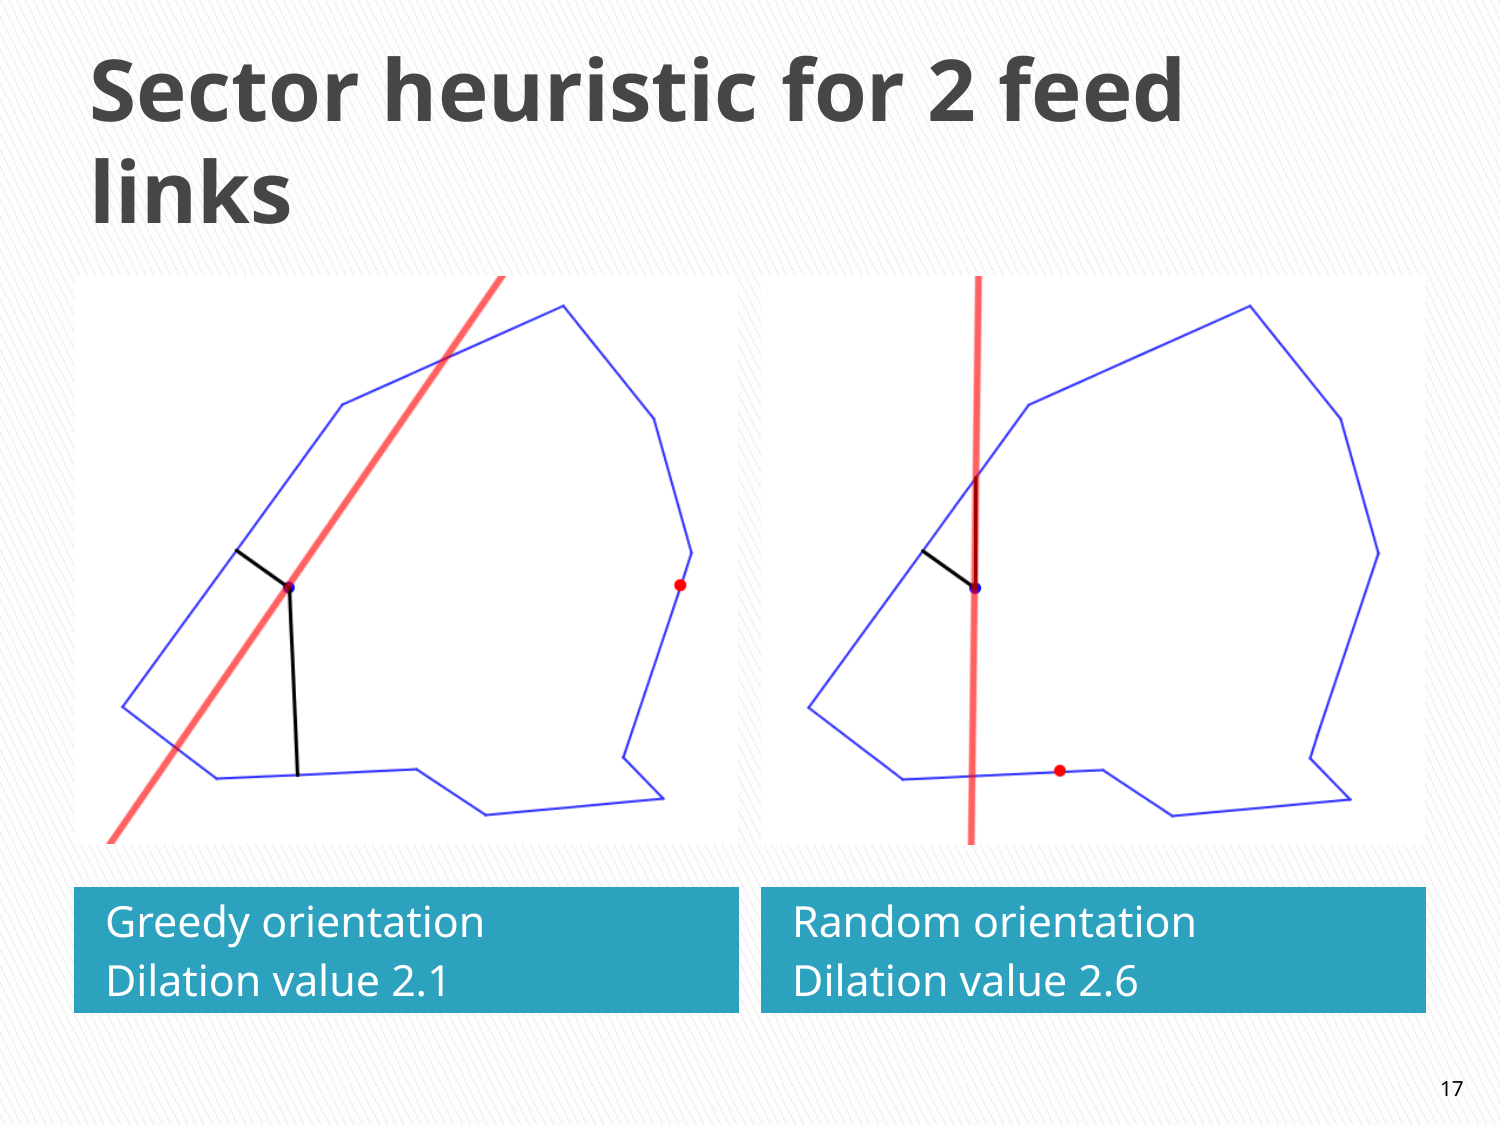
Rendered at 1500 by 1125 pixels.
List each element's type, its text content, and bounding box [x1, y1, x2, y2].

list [74, 276, 738, 845]
list Greedy orientation Dilation value 2.1 [74, 887, 739, 1013]
title Sector heuristic for 2 feed links [75, 44, 1425, 233]
slide_number 17 [1418, 1051, 1479, 1112]
list Random orientation Dilation value 2.6 [761, 887, 1426, 1013]
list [761, 276, 1426, 845]
